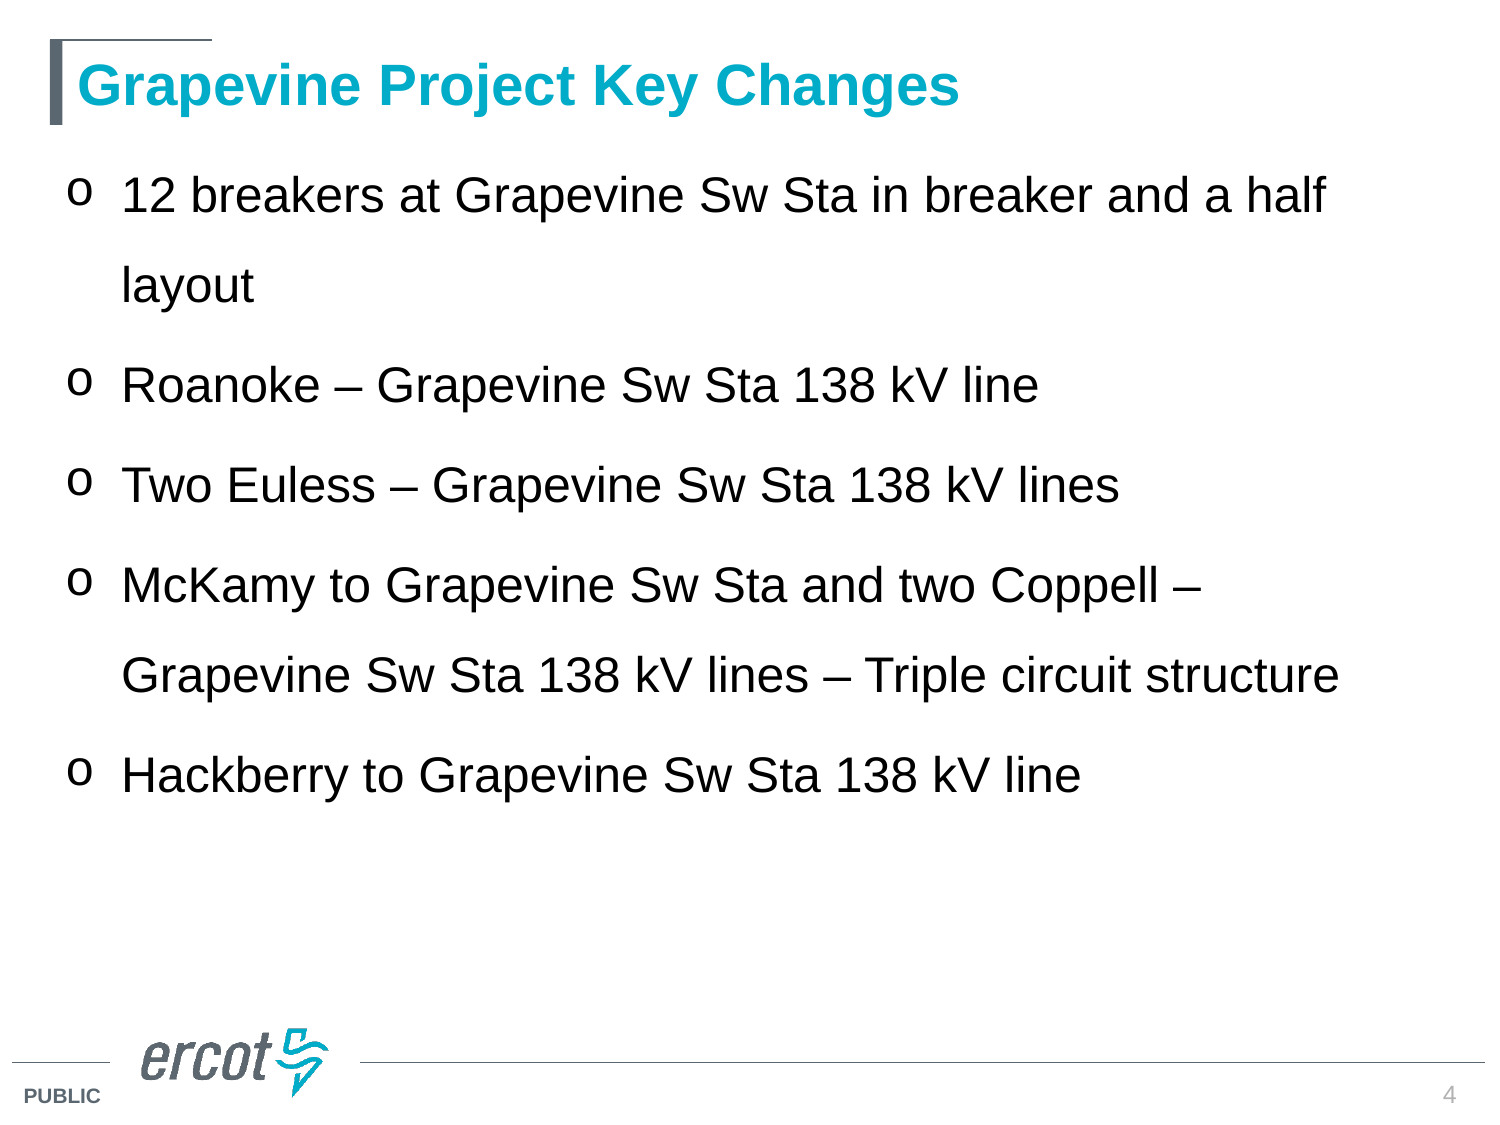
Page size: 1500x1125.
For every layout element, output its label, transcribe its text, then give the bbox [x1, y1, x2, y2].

slide_number 4 [1412, 1076, 1488, 1112]
picture [137, 1024, 332, 1100]
list 12 breakers at Grapevine Sw Sta in breaker and a half layout Roanoke – Grapevine Sw Sta 138 kV line Two Euless – Grapevine Sw Sta 138 kV lines McKamy to Grapevine Sw Sta and two Coppell – Grapevine Sw Sta 138 kV lines – Triple circuit structure Hackberry to Grapevine Sw Sta 138 kV line [50, 125, 1450, 972]
title Grapevine Project Key Changes [62, 39, 1450, 125]
